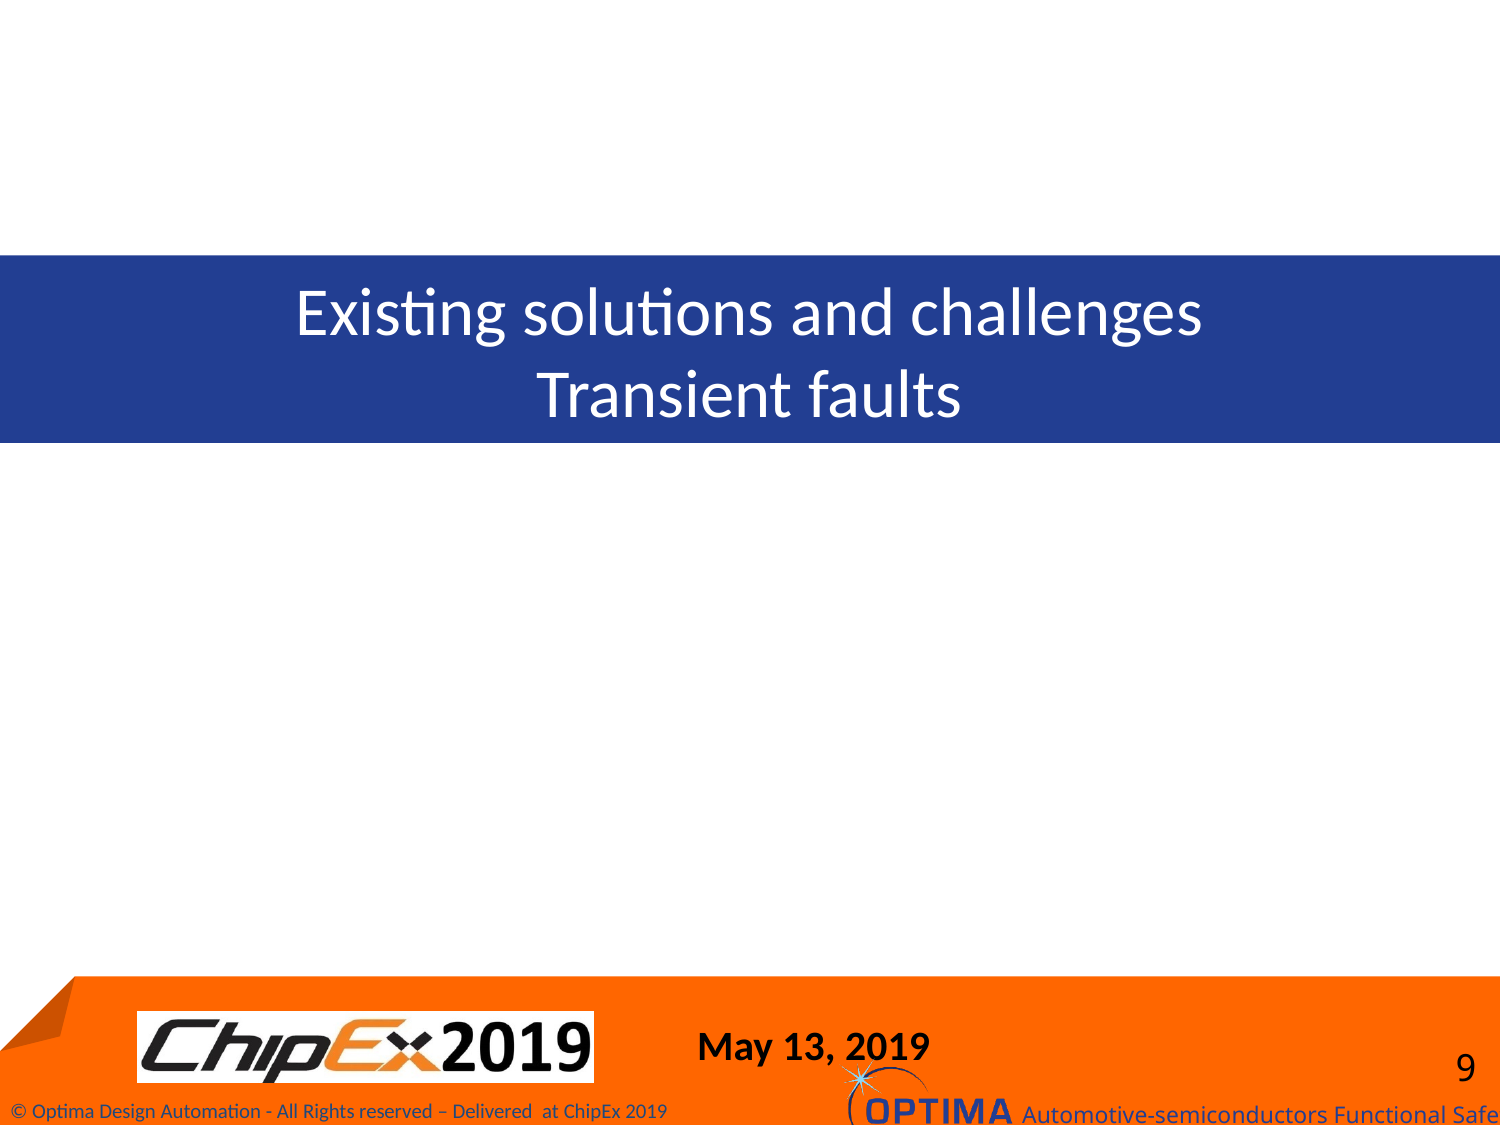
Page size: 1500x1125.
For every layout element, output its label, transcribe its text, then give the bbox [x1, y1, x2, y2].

picture [836, 1046, 1013, 1125]
picture [137, 1011, 594, 1083]
title Existing solutions and challenges Transient faults [0, 255, 1500, 443]
